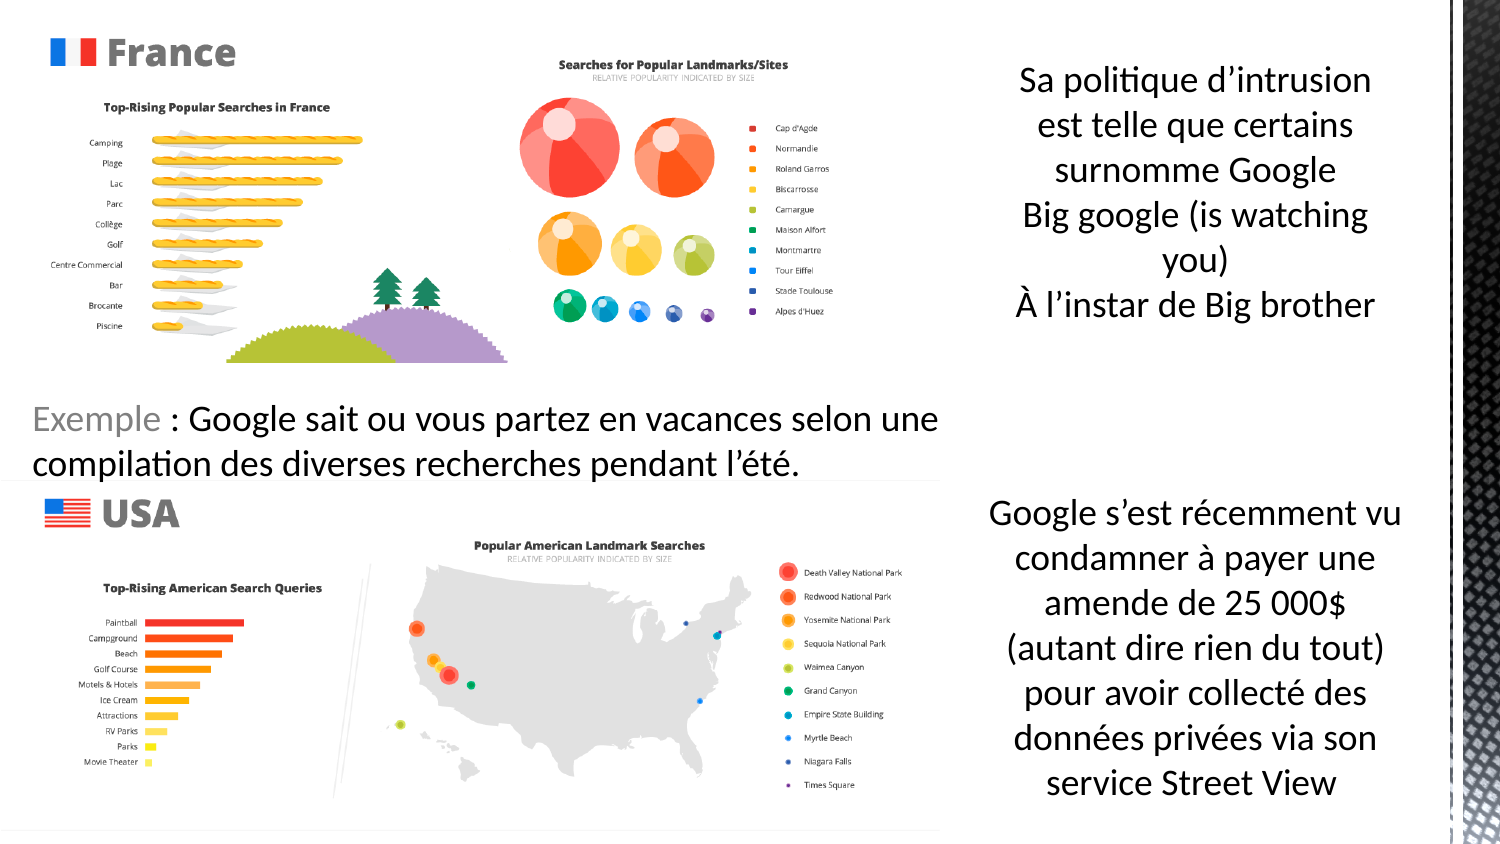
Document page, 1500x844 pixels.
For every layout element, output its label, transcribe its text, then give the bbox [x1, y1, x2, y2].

text_box Google s’est récemment vu condamner à payer une amende de 25 000$ (autant dire rien du tout) pour avoir collecté des données privées via son service Street View [971, 480, 1421, 811]
picture [6, 19, 935, 364]
text_box Sa politique d’intrusion est telle que certains surnomme Google Big google (is watching you) À l’instar de Big brother [994, 47, 1397, 333]
picture [1, 480, 941, 833]
text_box Exemple : Google sait ou vous partez en vacances selon une compilation des diverses recherches pendant l’été. [17, 386, 963, 492]
picture [1447, 0, 1500, 844]
